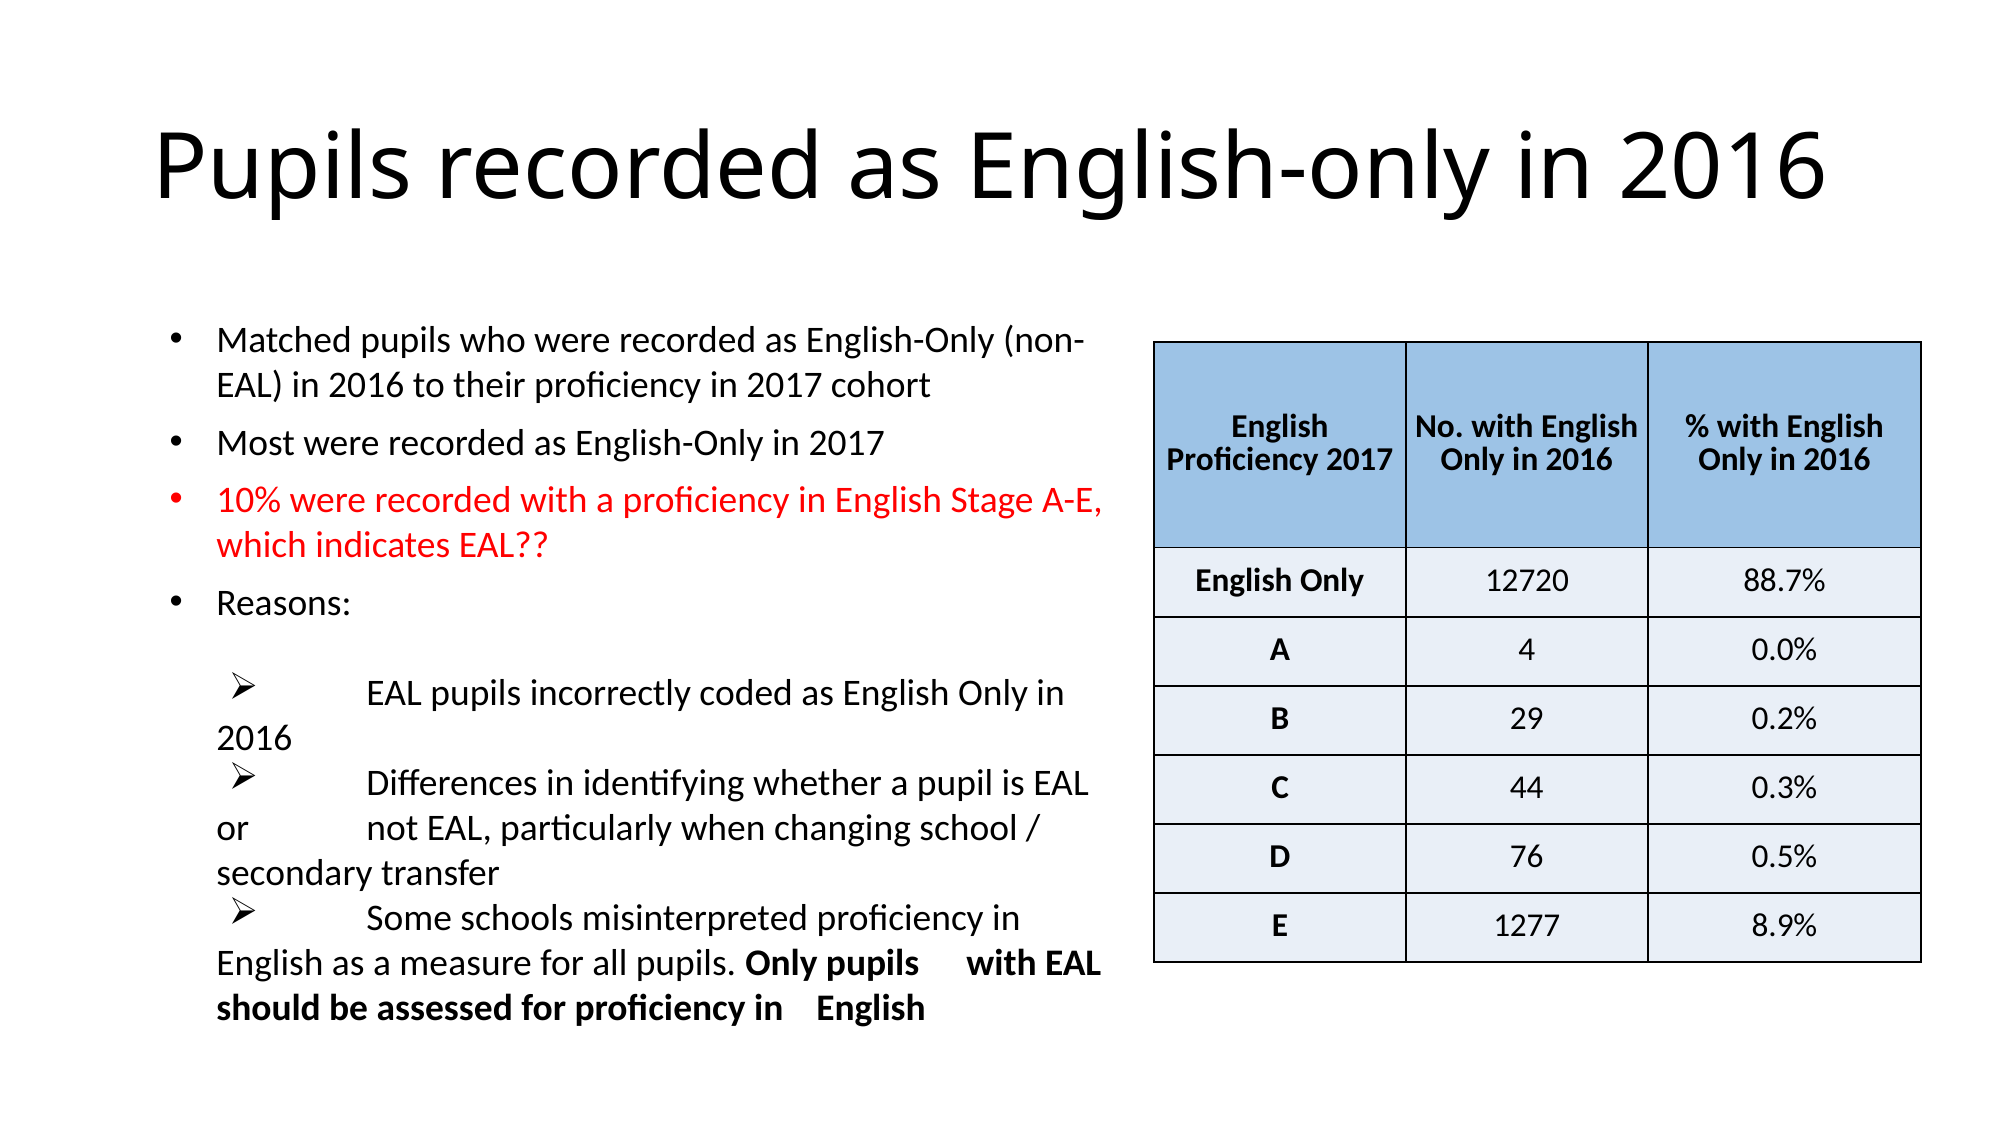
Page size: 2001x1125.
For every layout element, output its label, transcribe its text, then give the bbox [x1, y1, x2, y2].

title Pupils recorded as English-only in 2016 [137, 59, 1863, 278]
table_cell 88.7% [1649, 548, 1920, 616]
text_box Matched pupils who were recorded as English-Only (non-EAL) in 2016 to their proficiency in 2017 cohort Most were recorded as English-Only in 2017 10% were recorded with a proficiency in English Stage A-E, which indicates EAL?? Reasons: EAL pupils incorrectly coded as English Only in 2016 Differences in identifying whether a pupil is EAL or not EAL, particularly when changing school / secondary transfer Some schools misinterpreted proficiency in English as a measure for all pupils. Only pupils with EAL should be assessed for proficiency in English [154, 307, 1138, 1081]
table_cell A [1155, 618, 1405, 685]
table_cell 0.2% [1649, 687, 1920, 754]
table_cell B [1155, 687, 1405, 754]
table_cell 0.5% [1649, 825, 1920, 892]
table_cell English Only [1155, 548, 1405, 616]
table_cell E [1155, 894, 1405, 961]
table_cell 44 [1407, 756, 1647, 823]
table_cell 4 [1407, 618, 1647, 685]
table_cell 29 [1407, 687, 1647, 754]
table_cell 76 [1407, 825, 1647, 892]
table_cell C [1155, 756, 1405, 823]
table_cell D [1155, 825, 1405, 892]
table_cell 8.9% [1649, 894, 1920, 961]
table_header No. with English Only in 2016 [1407, 343, 1647, 547]
table_cell 0.3% [1649, 756, 1920, 823]
table_header English Proficiency 2017 [1155, 343, 1405, 547]
table_cell 0.0% [1649, 618, 1920, 685]
table_cell 1277 [1407, 894, 1647, 961]
table_header % with English Only in 2016 [1649, 343, 1920, 547]
table_cell 12720 [1407, 548, 1647, 616]
